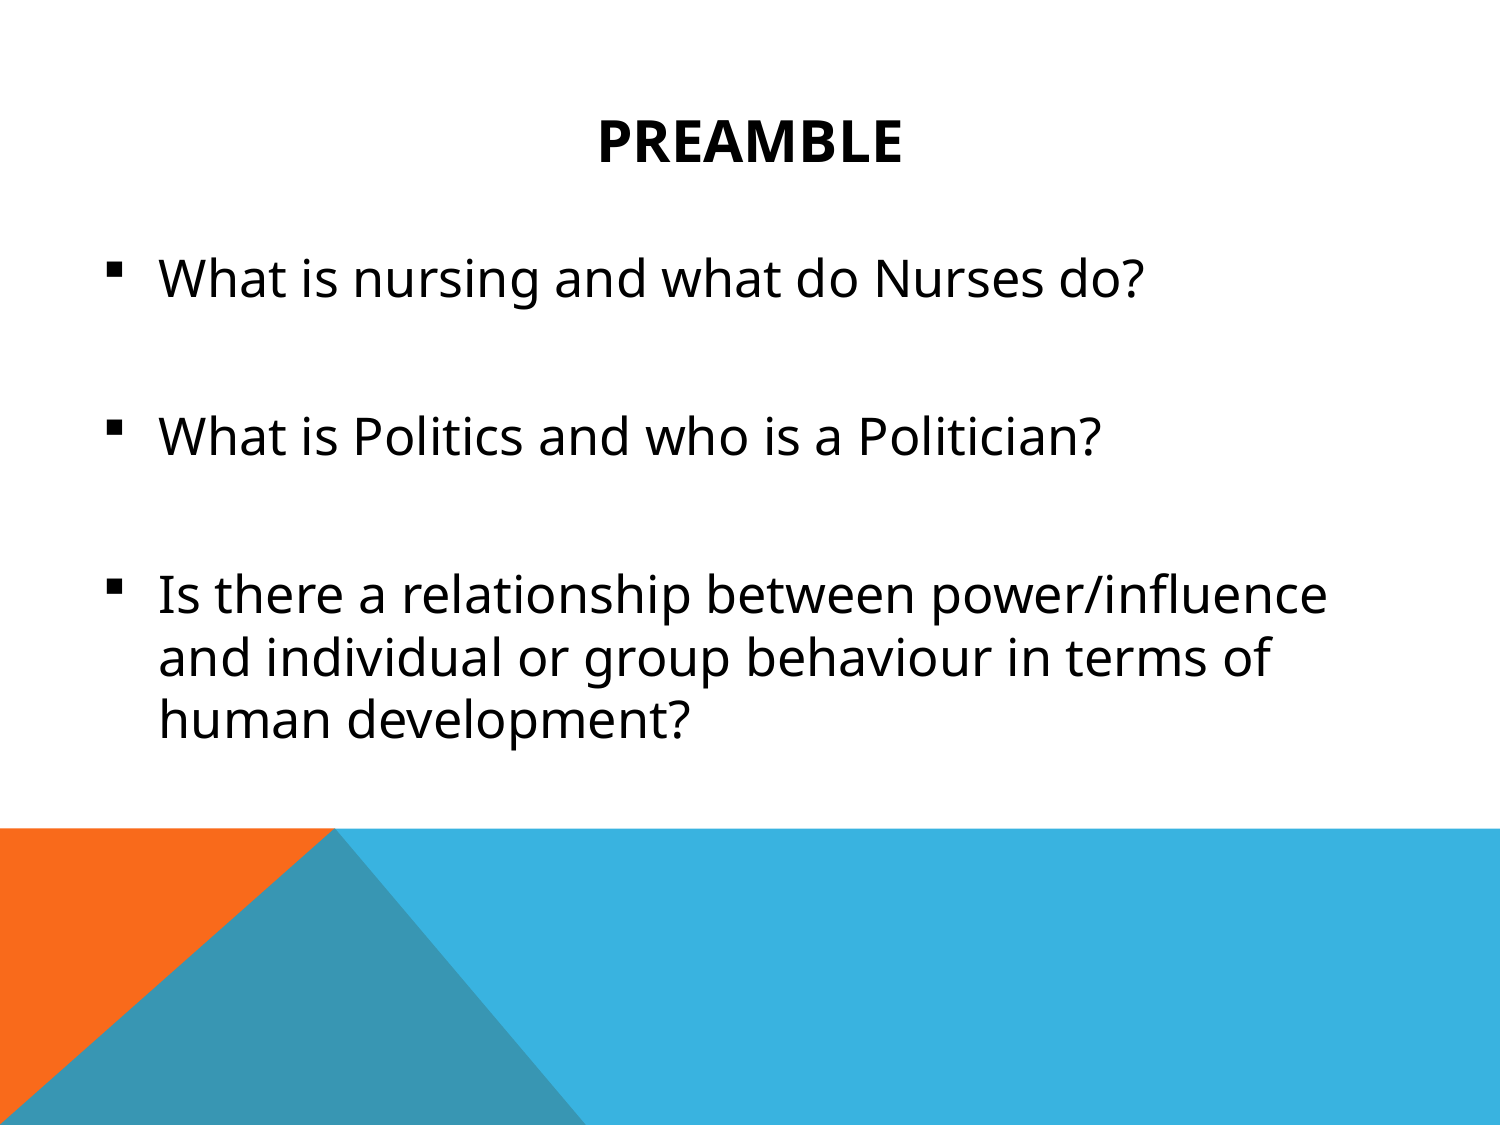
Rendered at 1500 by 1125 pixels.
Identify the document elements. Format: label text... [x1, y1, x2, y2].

title PREAMBLE [512, 75, 988, 203]
list What is nursing and what do Nurses do? What is Politics and who is a Politician? Is there a relationship between power/influence and individual or group behaviour in terms of human development? [87, 237, 1438, 763]
